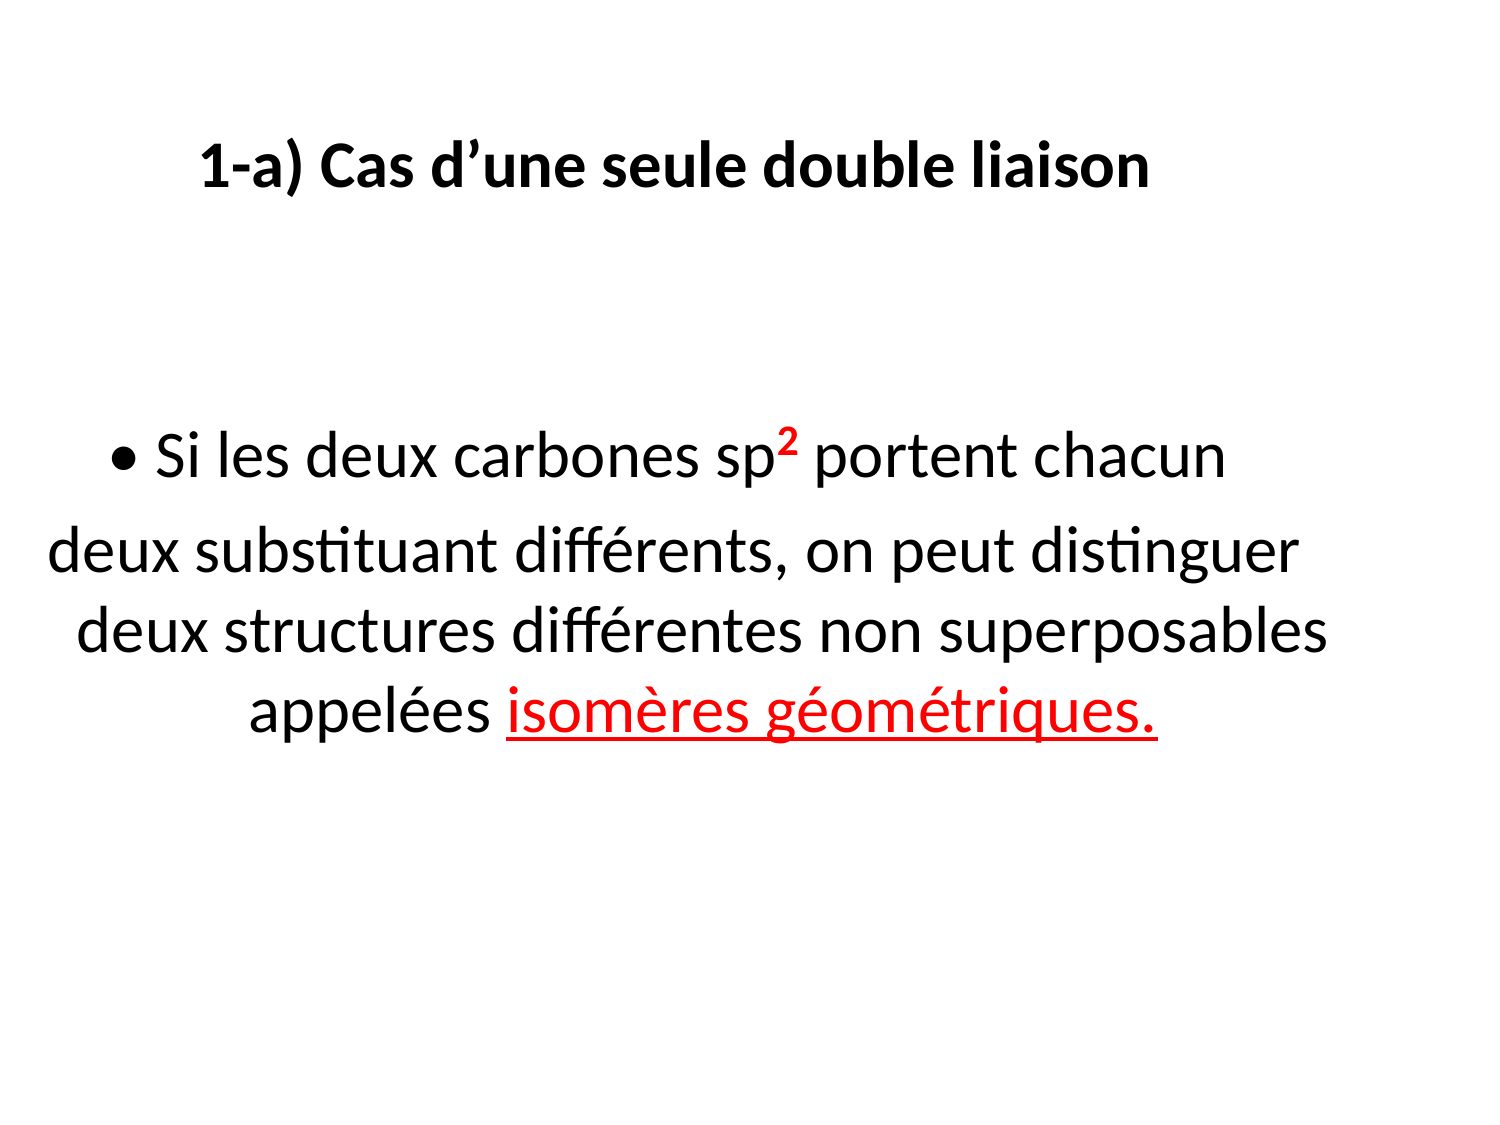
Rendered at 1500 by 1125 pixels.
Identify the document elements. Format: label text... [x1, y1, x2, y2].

list 1-a) Cas d’une seule double liaison • Si les deux carbones sp2 portent chacun deux substituant différents, on peut distinguer deux structures différentes non superposables appelées isomères géométriques. [0, 113, 1350, 857]
